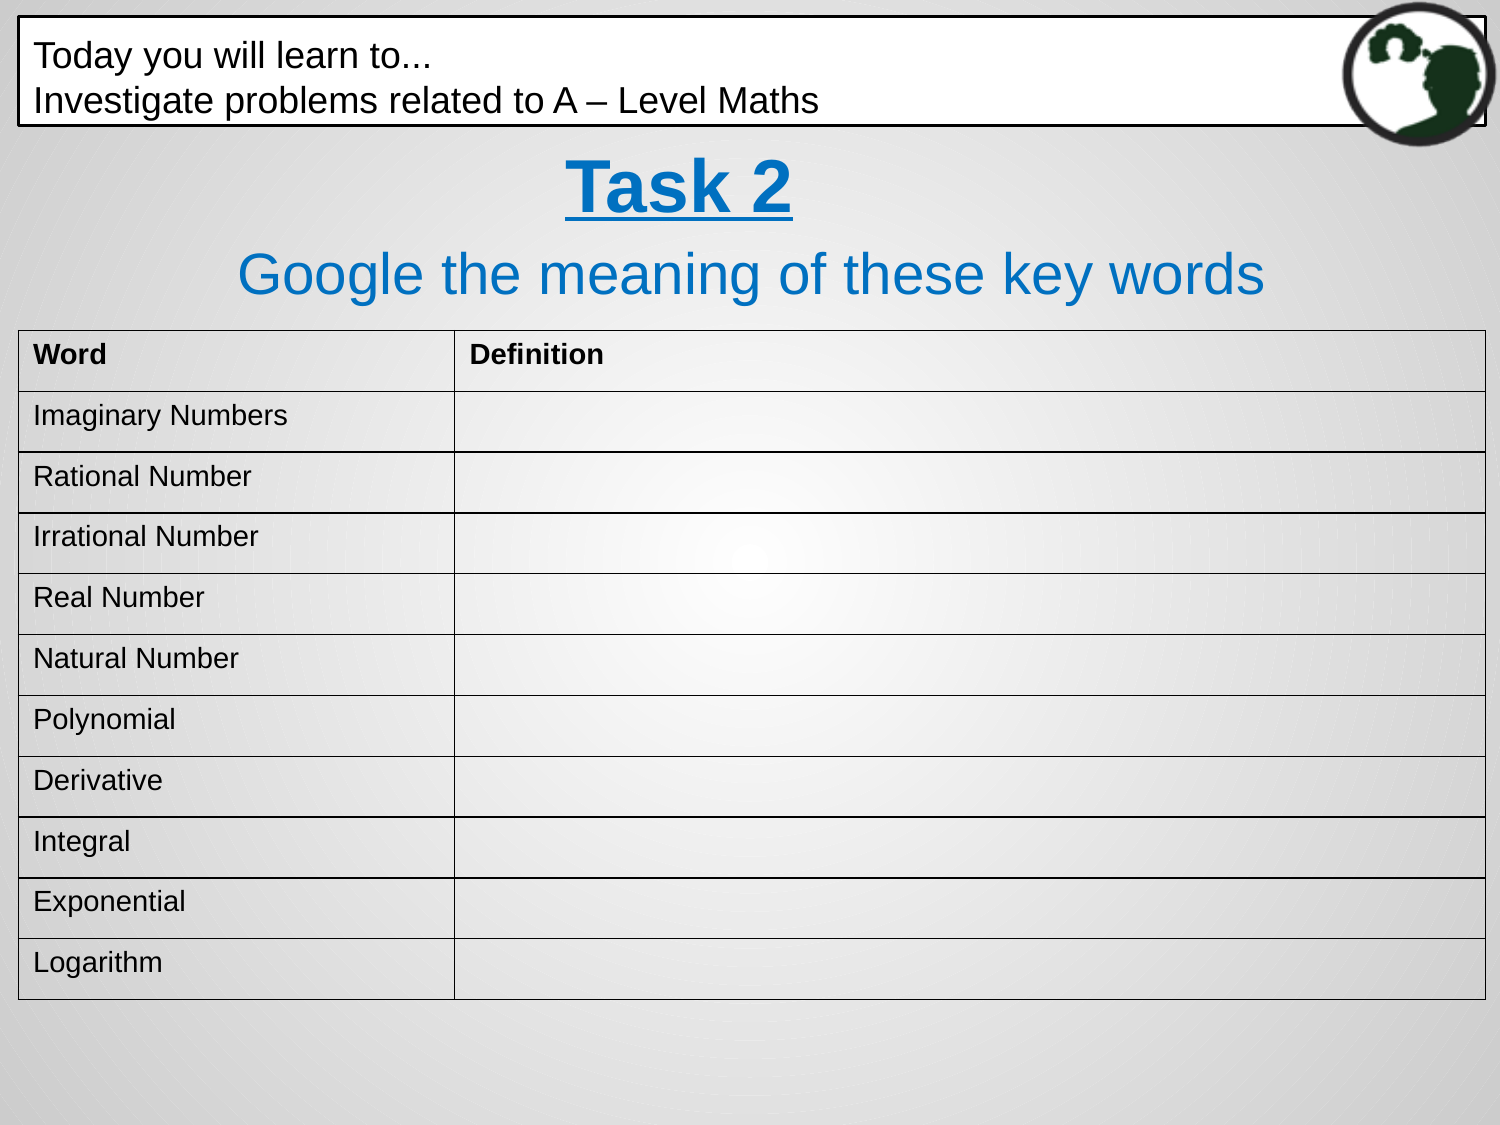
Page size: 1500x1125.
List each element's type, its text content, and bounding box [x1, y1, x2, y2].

table_cell [455, 453, 1485, 512]
text_box Task 2 [493, 130, 865, 235]
table_cell Irrational Number [19, 514, 454, 573]
table_cell Integral [19, 818, 454, 877]
text_box Google the meaning of these key words [18, 228, 1486, 314]
table_cell [455, 635, 1485, 695]
table_cell Derivative [19, 757, 454, 816]
picture [1340, 0, 1500, 150]
table_cell Polynomial [19, 696, 454, 756]
table_cell Imaginary Numbers [19, 392, 454, 451]
table_cell [455, 818, 1485, 877]
table_header Definition [455, 331, 1485, 391]
table_cell Real Number [19, 574, 454, 634]
text_box Today you will learn to... Investigate problems related to A – Level Maths [18, 16, 1335, 126]
table_cell [455, 879, 1485, 938]
table_cell [455, 514, 1485, 573]
table_header Word [19, 331, 454, 391]
table_cell Rational Number [19, 453, 454, 512]
table_cell [455, 939, 1485, 999]
table_cell Natural Number [19, 635, 454, 695]
table_cell Exponential [19, 879, 454, 938]
table_cell [455, 392, 1485, 451]
table_cell [455, 696, 1485, 756]
table_cell [455, 574, 1485, 634]
table_cell [455, 757, 1485, 816]
table_cell Logarithm [19, 939, 454, 999]
